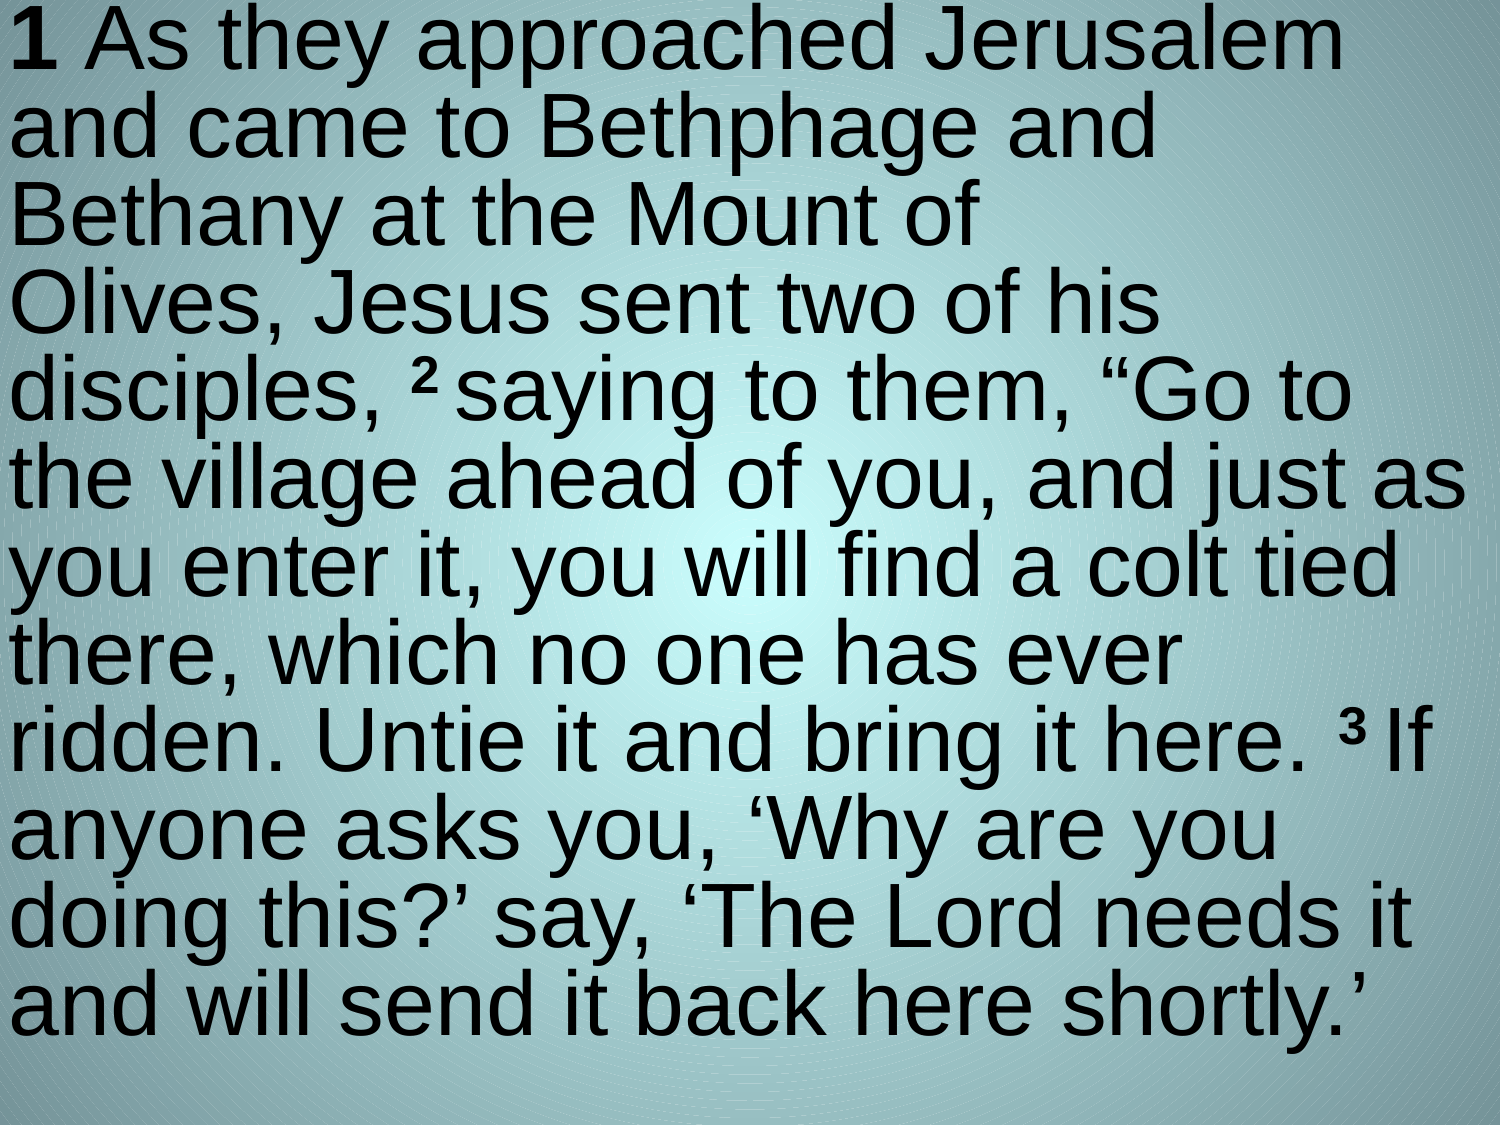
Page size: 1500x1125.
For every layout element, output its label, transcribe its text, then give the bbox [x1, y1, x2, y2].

list 1 As they approached Jerusalem and came to Bethphage and Bethany at the Mount of Olives, Jesus sent two of his disciples, 2 saying to them, “Go to the village ahead of you, and just as you enter it, you will find a colt tied there, which no one has ever ridden. Untie it and bring it here. 3 If anyone asks you, ‘Why are you doing this?’ say, ‘The Lord needs it and will send it back here shortly.’ [0, 0, 1494, 1094]
